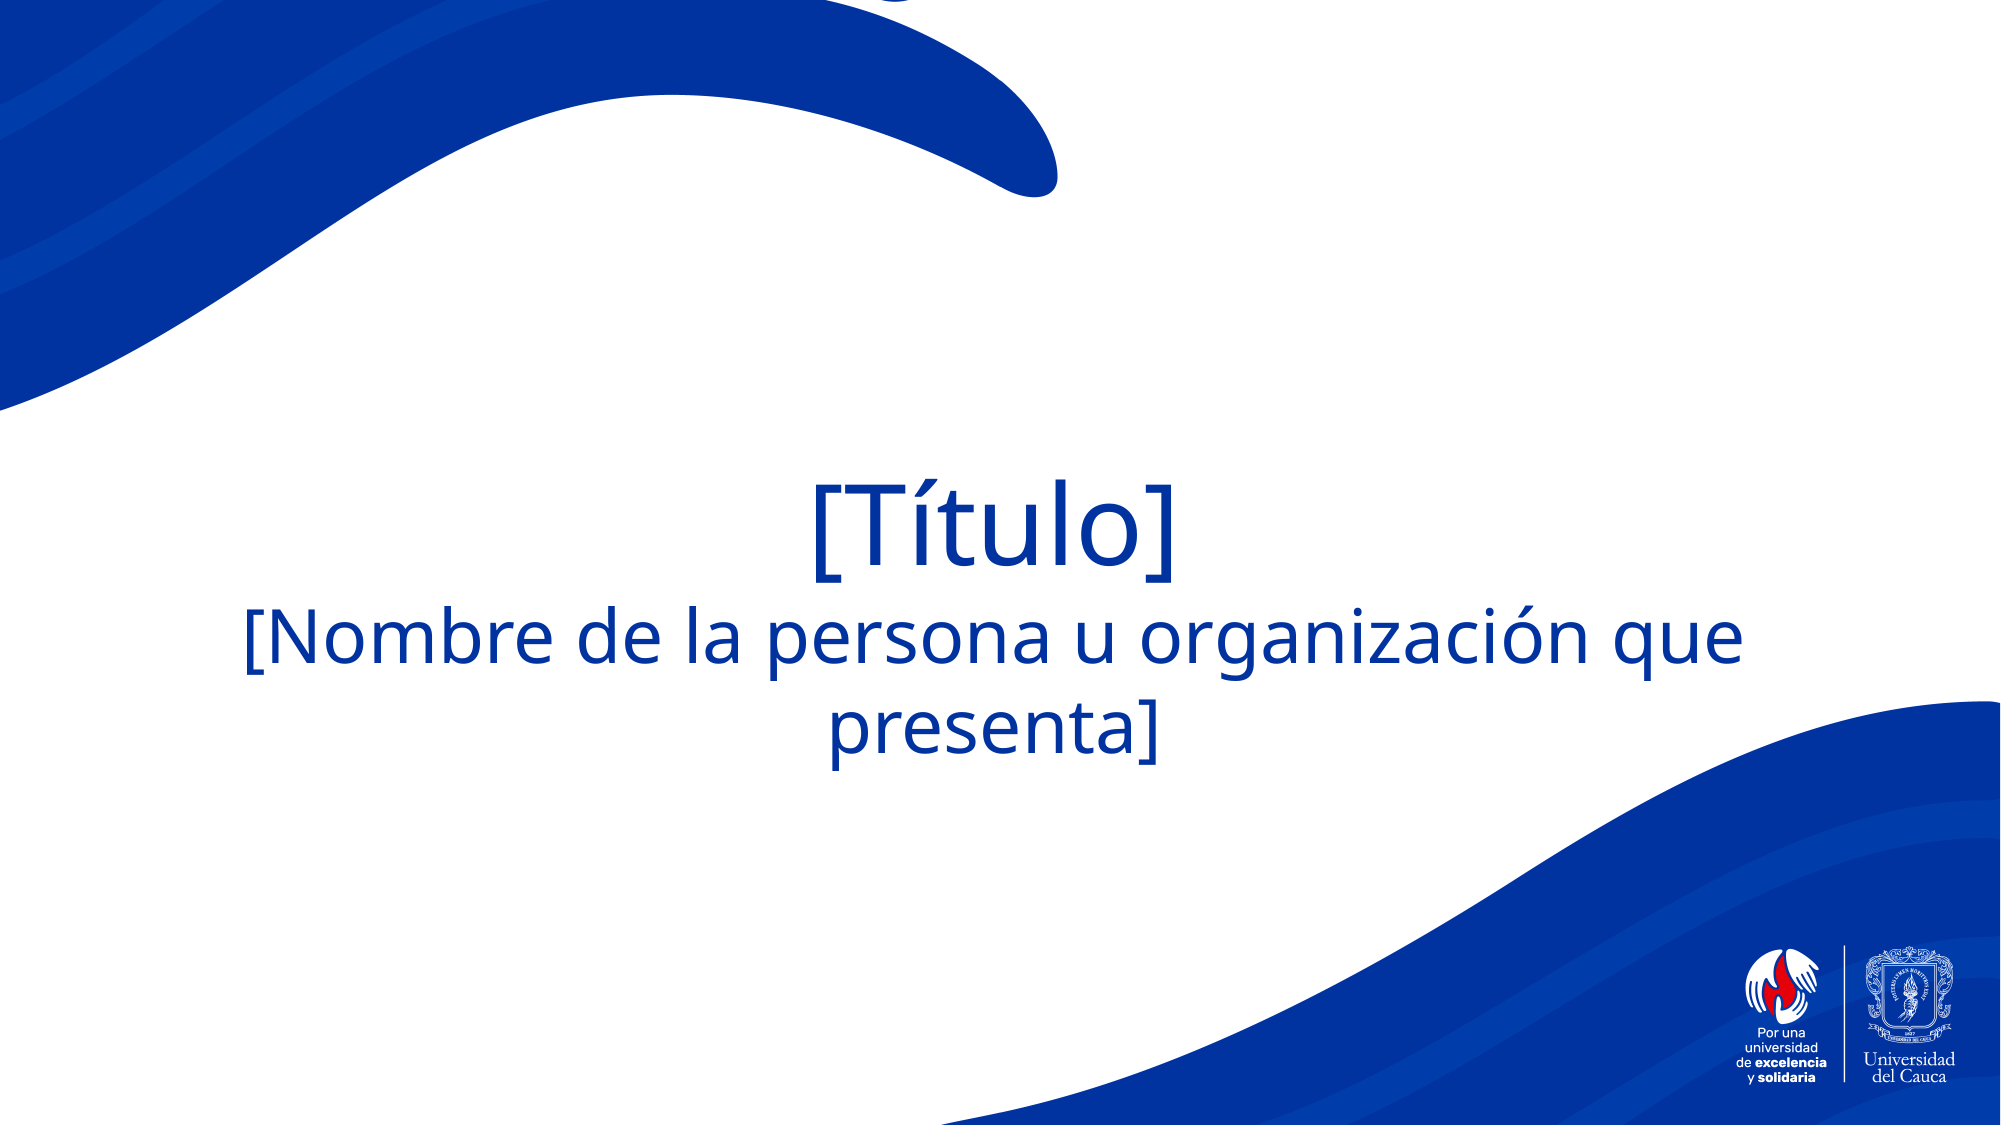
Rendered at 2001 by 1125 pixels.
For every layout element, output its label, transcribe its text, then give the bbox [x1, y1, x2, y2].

picture [0, 0, 2001, 1125]
text_box [Título] [Nombre de la persona u organización que presenta] [124, 445, 1864, 776]
